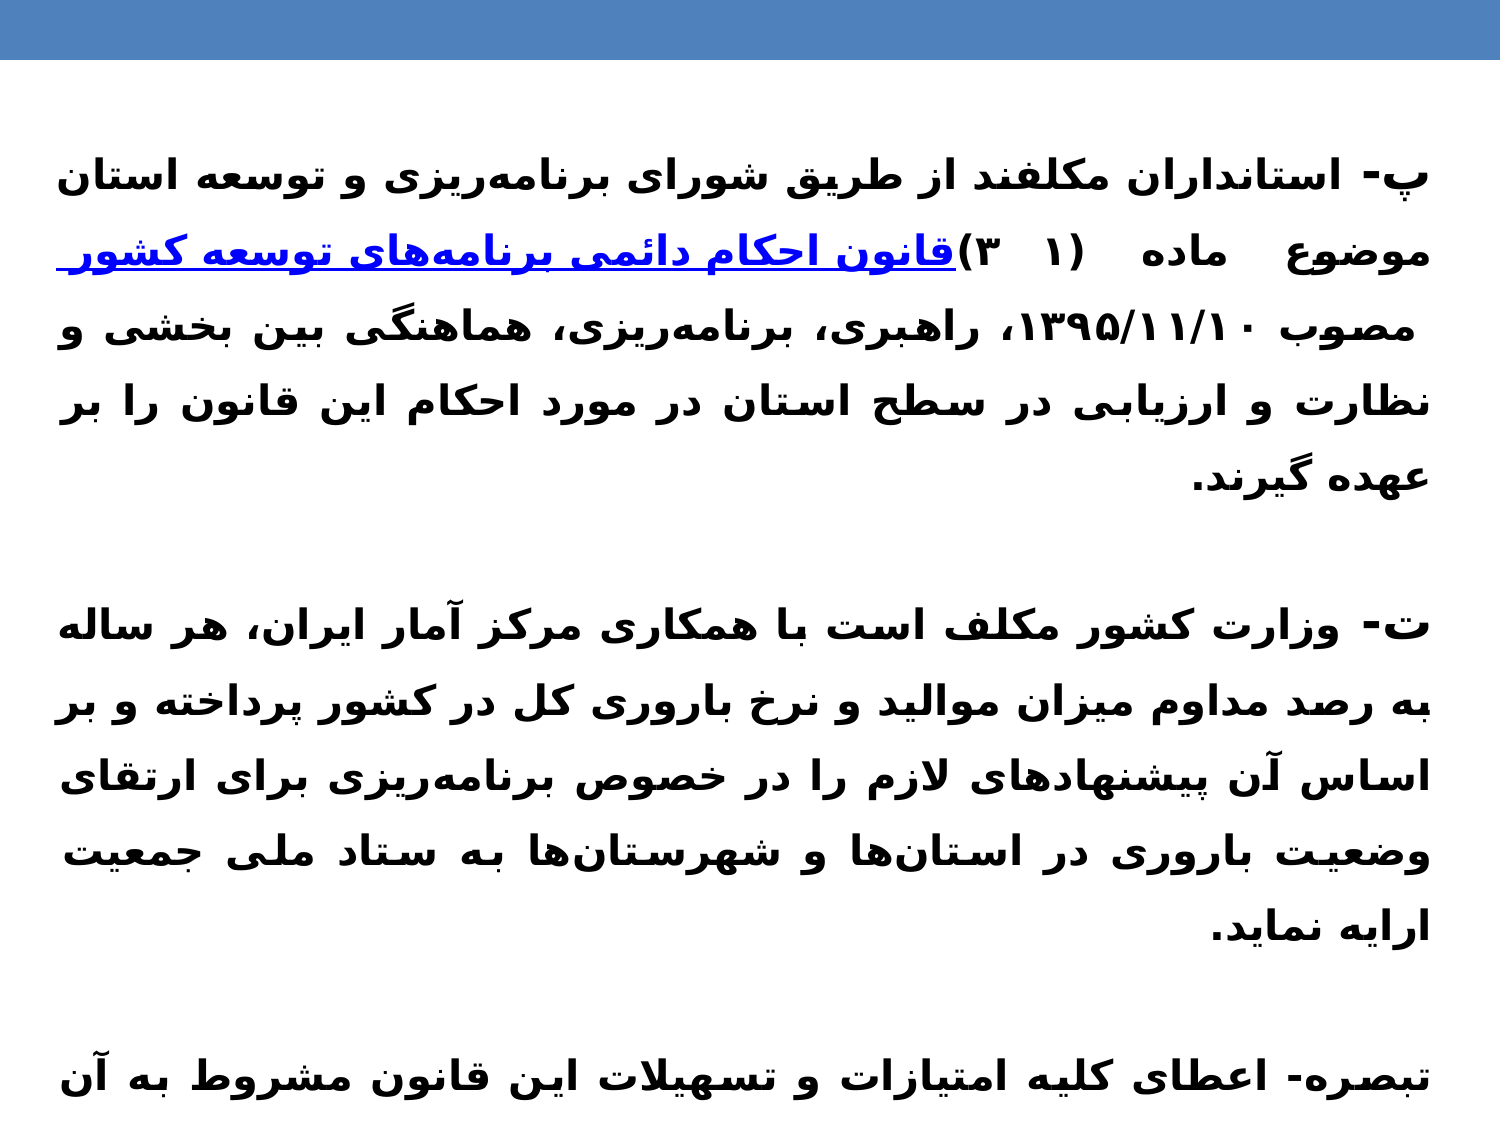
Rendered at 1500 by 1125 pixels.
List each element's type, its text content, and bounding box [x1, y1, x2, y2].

text_box پ- استانداران مکلفند از طریق شورای برنامه‌ریزی و توسعه استان موضوع ماده (۳۱) قانون احکام دائمی برنامه‌های توسعه کشور مصوب ۱۳۹۵/۱۱/۱۰، راهبری، برنامه‌ریزی، هماهنگی بین بخشی و نظارت و ارزیابی در سطح استان در مورد احکام این قانون را بر عهده گیرند. ت- وزارت کشور مکلف است با همکاری مرکز آمار ایران، هر ساله به رصد مداوم میزان موالید و نرخ باروری کل در کشور پرداخته و بر اساس آن پیشنهادهای لازم را در خصوص برنامه‌ریزی برای ارتقای وضعیت باروری در استان‌ها و شهرستان‌ها به ستاد ملی جمعیت ارایه نماید. تبصره- اعطای کلیه امتیازات و تسهیلات این قانون مشروط به آن است که نرخ باروری شهرستان محل زادگاه پدر یا فرزند، بالای ۲.۵ نباشد. این محدودیت، شامل امتیازات و تسهیلات مذکور در مواد (۶)، (۷)، (۸)، (۱۷)، (۲۲)، (۲۳)، (۲۶)، (۴۰)، (۴۱)، (۴۳)، (۴۹)، (۶۶) و (۶۸) و همچنین مواردی که در قوانین قبلی پیش‌بینی شده است، نخواهد بود. [41, 101, 1447, 1125]
